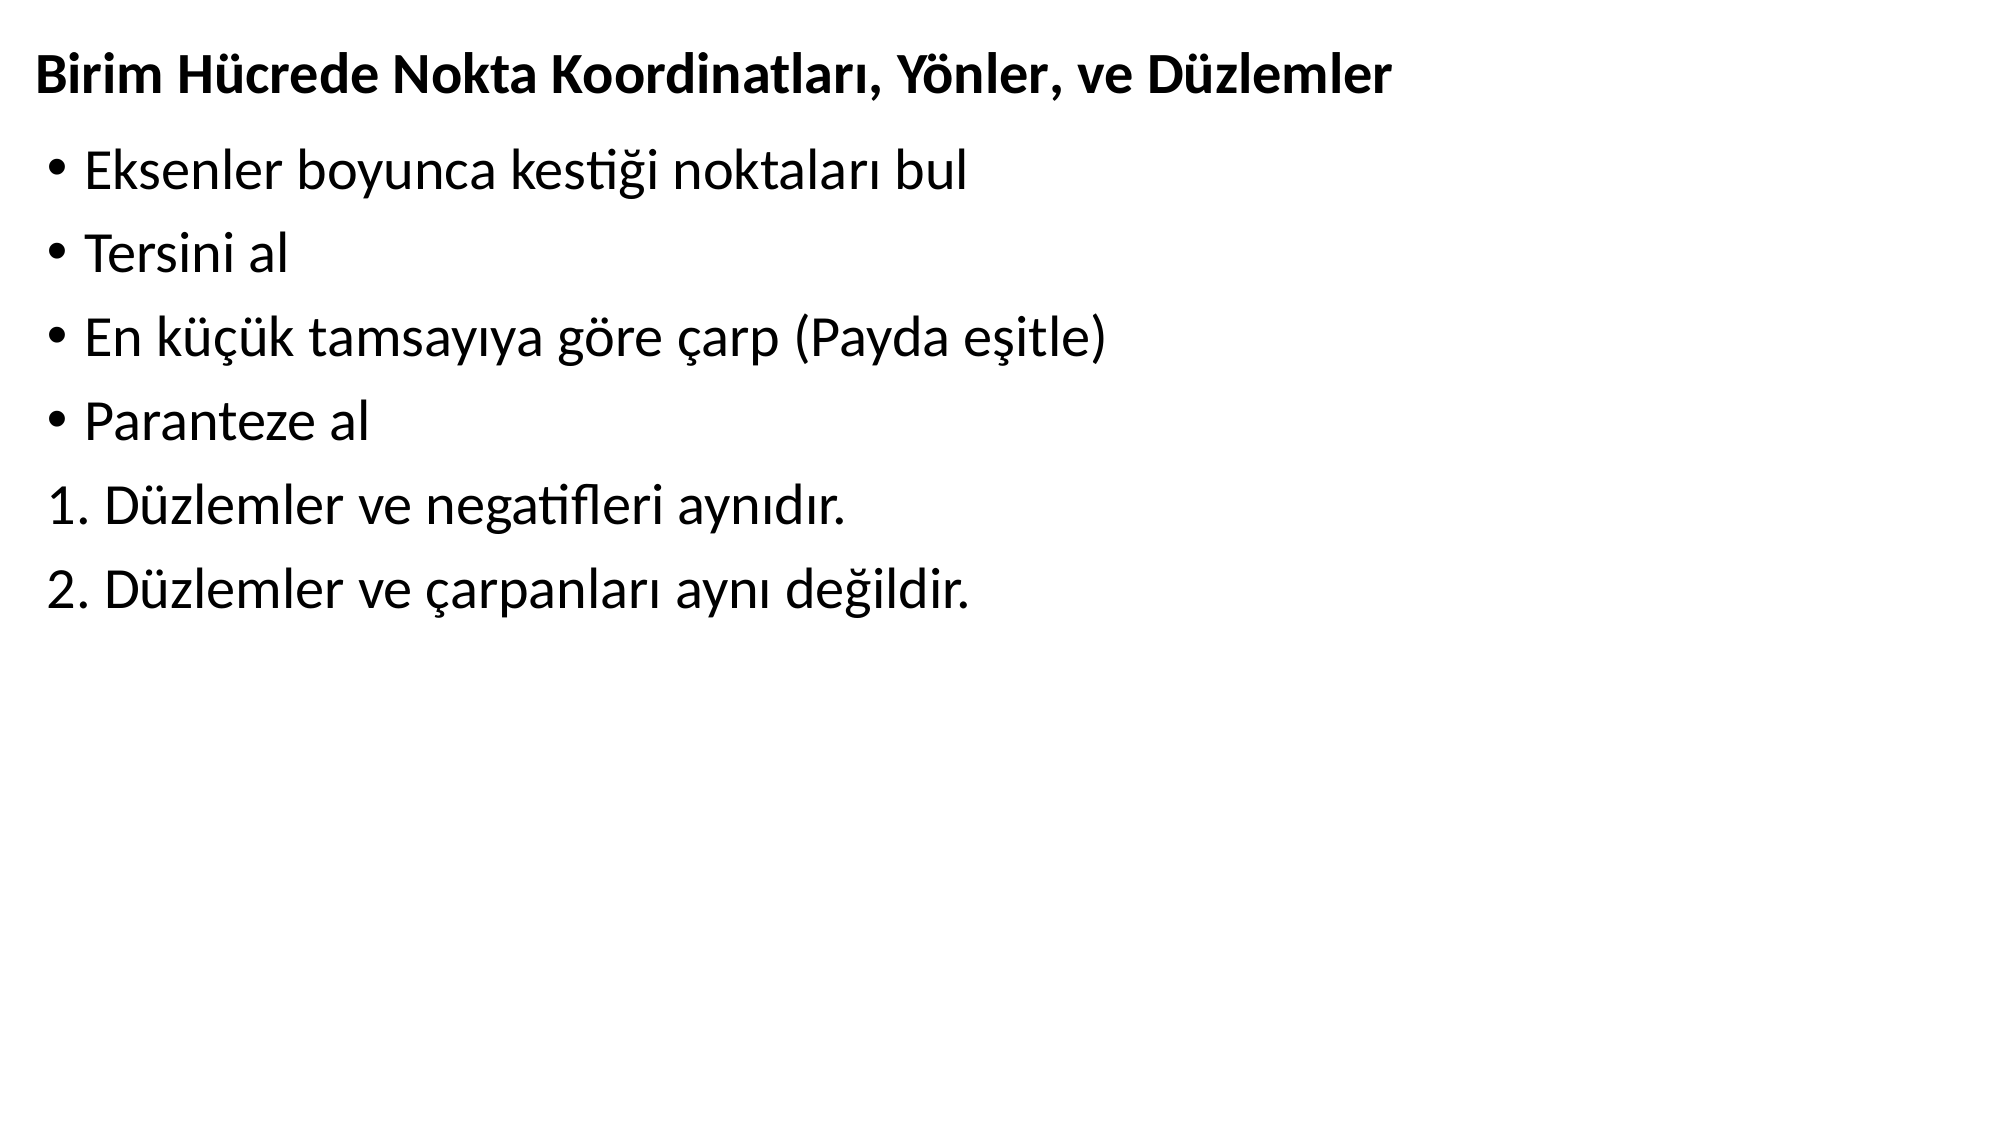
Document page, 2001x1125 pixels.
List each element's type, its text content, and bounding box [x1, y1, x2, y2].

title Birim Hücrede Nokta Koordinatları, Yönler, ve Düzlemler [19, 17, 1780, 132]
list Eksenler boyunca kestiği noktaları bul Tersini al En küçük tamsayıya göre çarp (Payda eşitle) Paranteze al 1. Düzlemler ve negatifleri aynıdır. 2. Düzlemler ve çarpanları aynı değildir. [31, 132, 1757, 1050]
